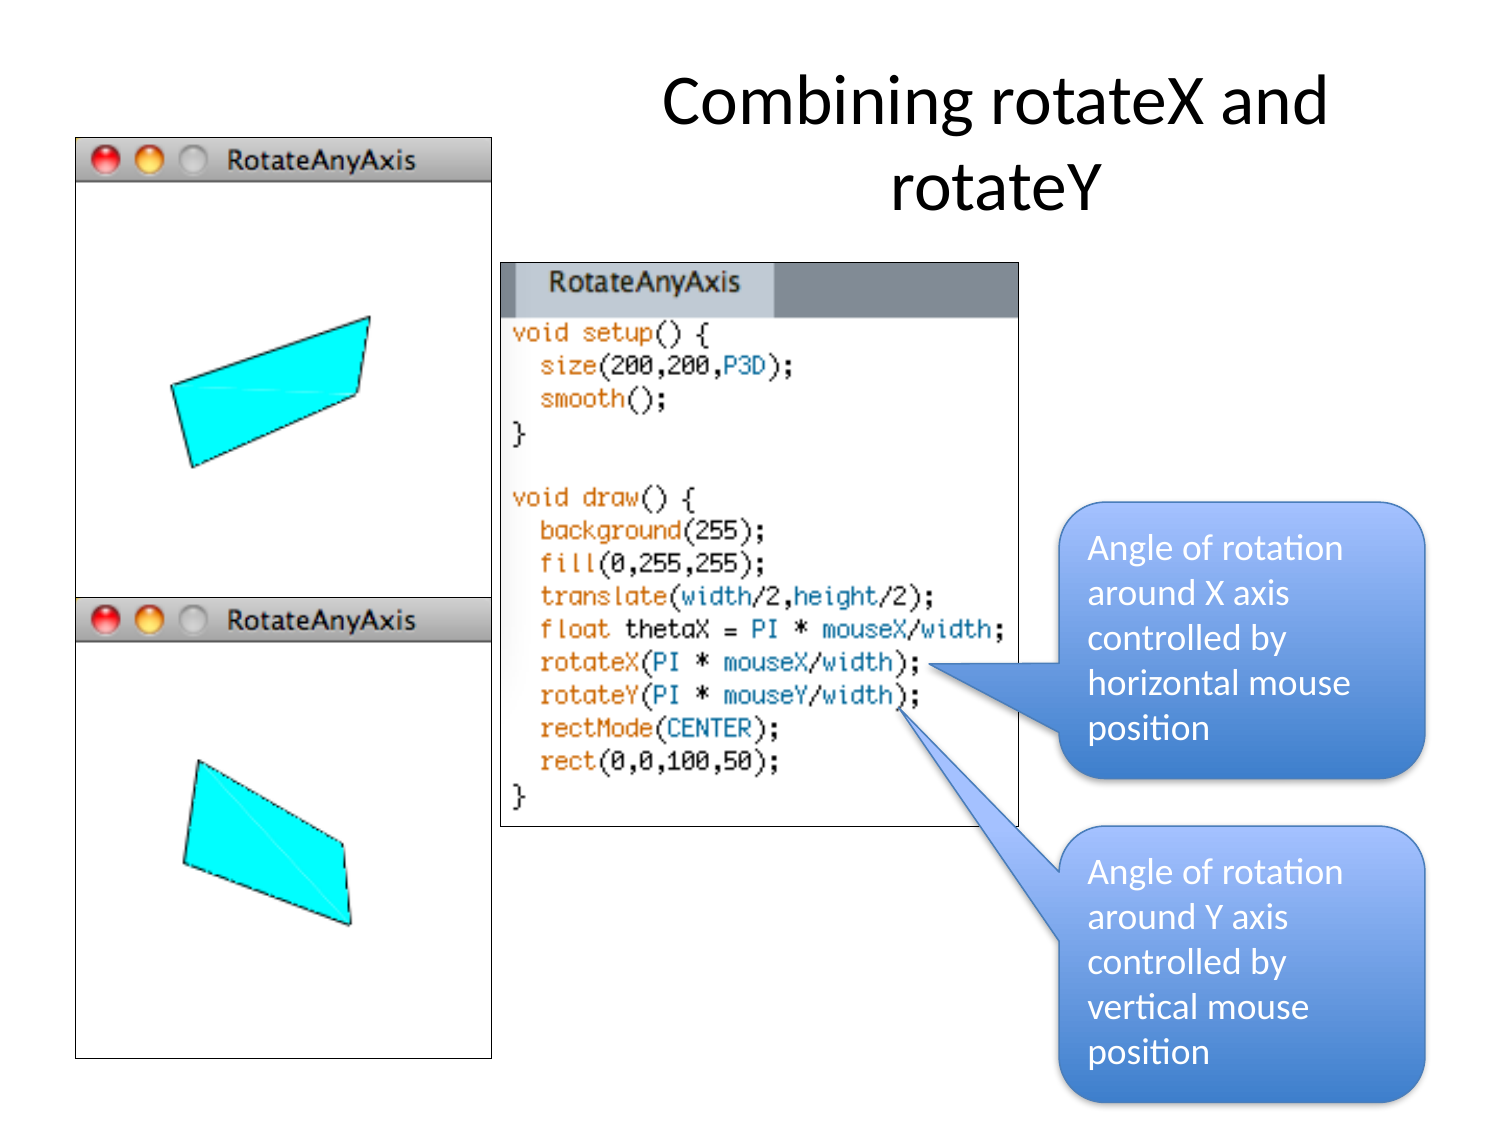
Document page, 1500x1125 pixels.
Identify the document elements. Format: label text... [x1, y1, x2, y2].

picture [74, 137, 492, 1059]
picture [499, 262, 1020, 827]
title Combining rotateX and rotateY [567, 45, 1425, 233]
text_box Angle of rotation around Y axis controlled by vertical mouse position [985, 825, 1426, 1104]
text_box Angle of rotation around X axis controlled by horizontal mouse position [1023, 501, 1426, 780]
